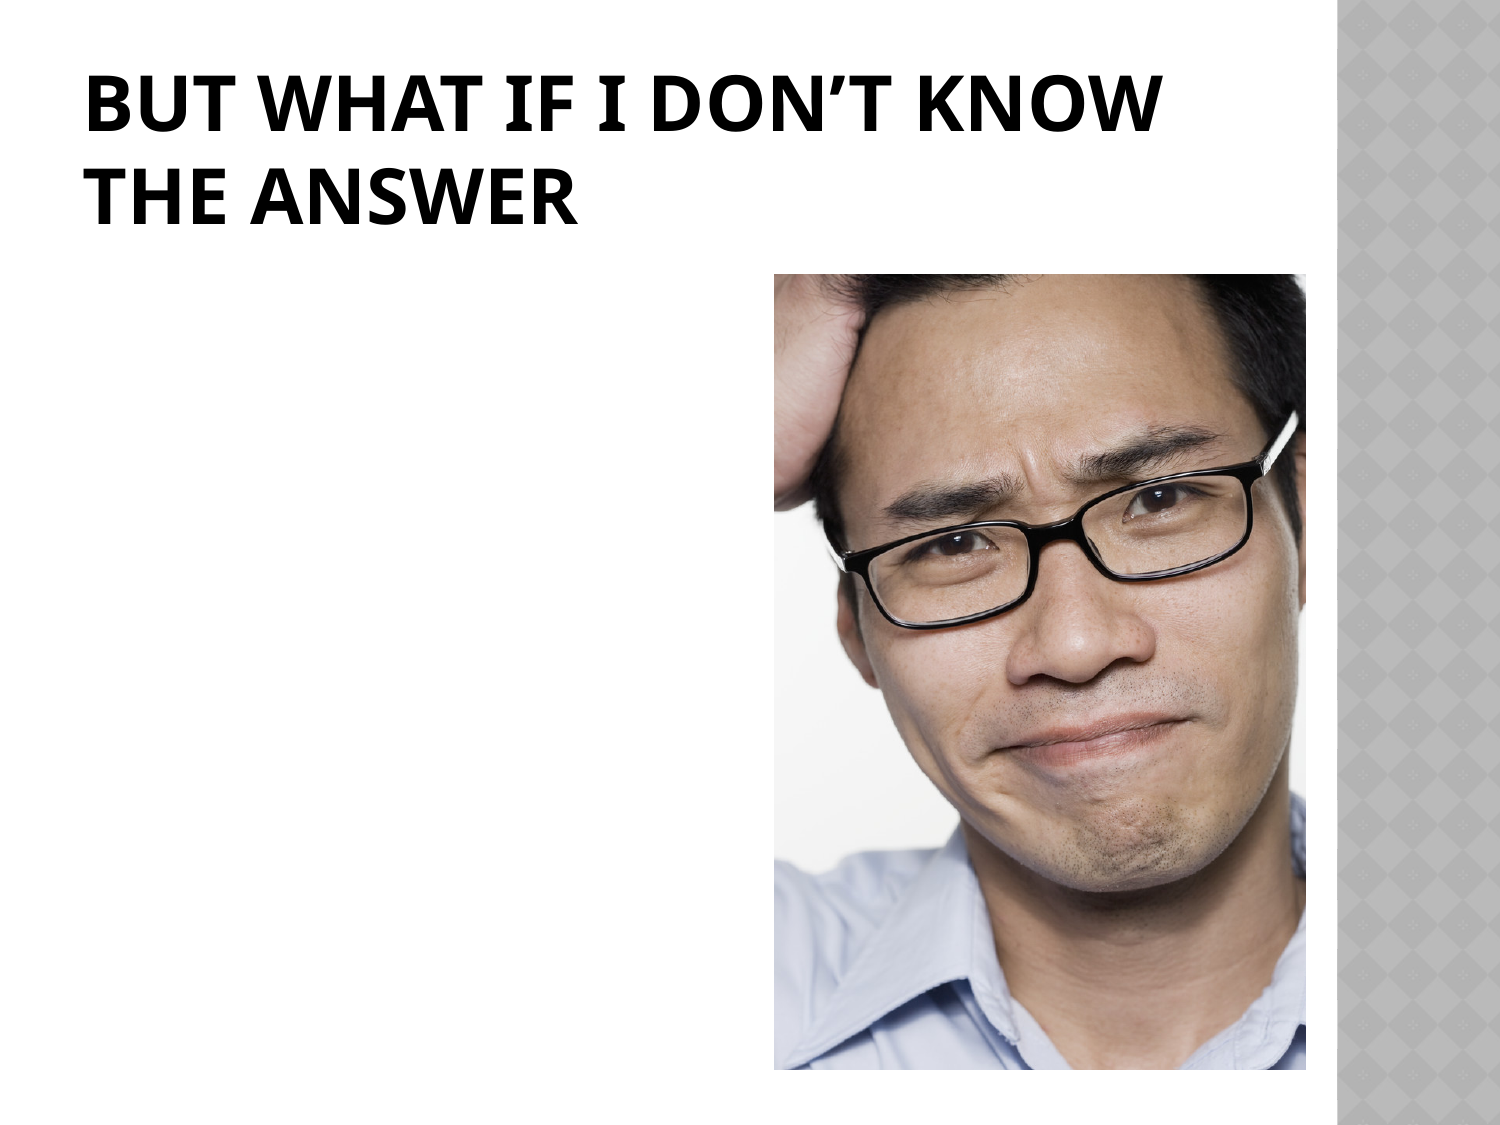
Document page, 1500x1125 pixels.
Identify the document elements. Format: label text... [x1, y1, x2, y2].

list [774, 274, 1306, 1071]
title But What If I Don’t Know the Answer [75, 52, 1263, 240]
